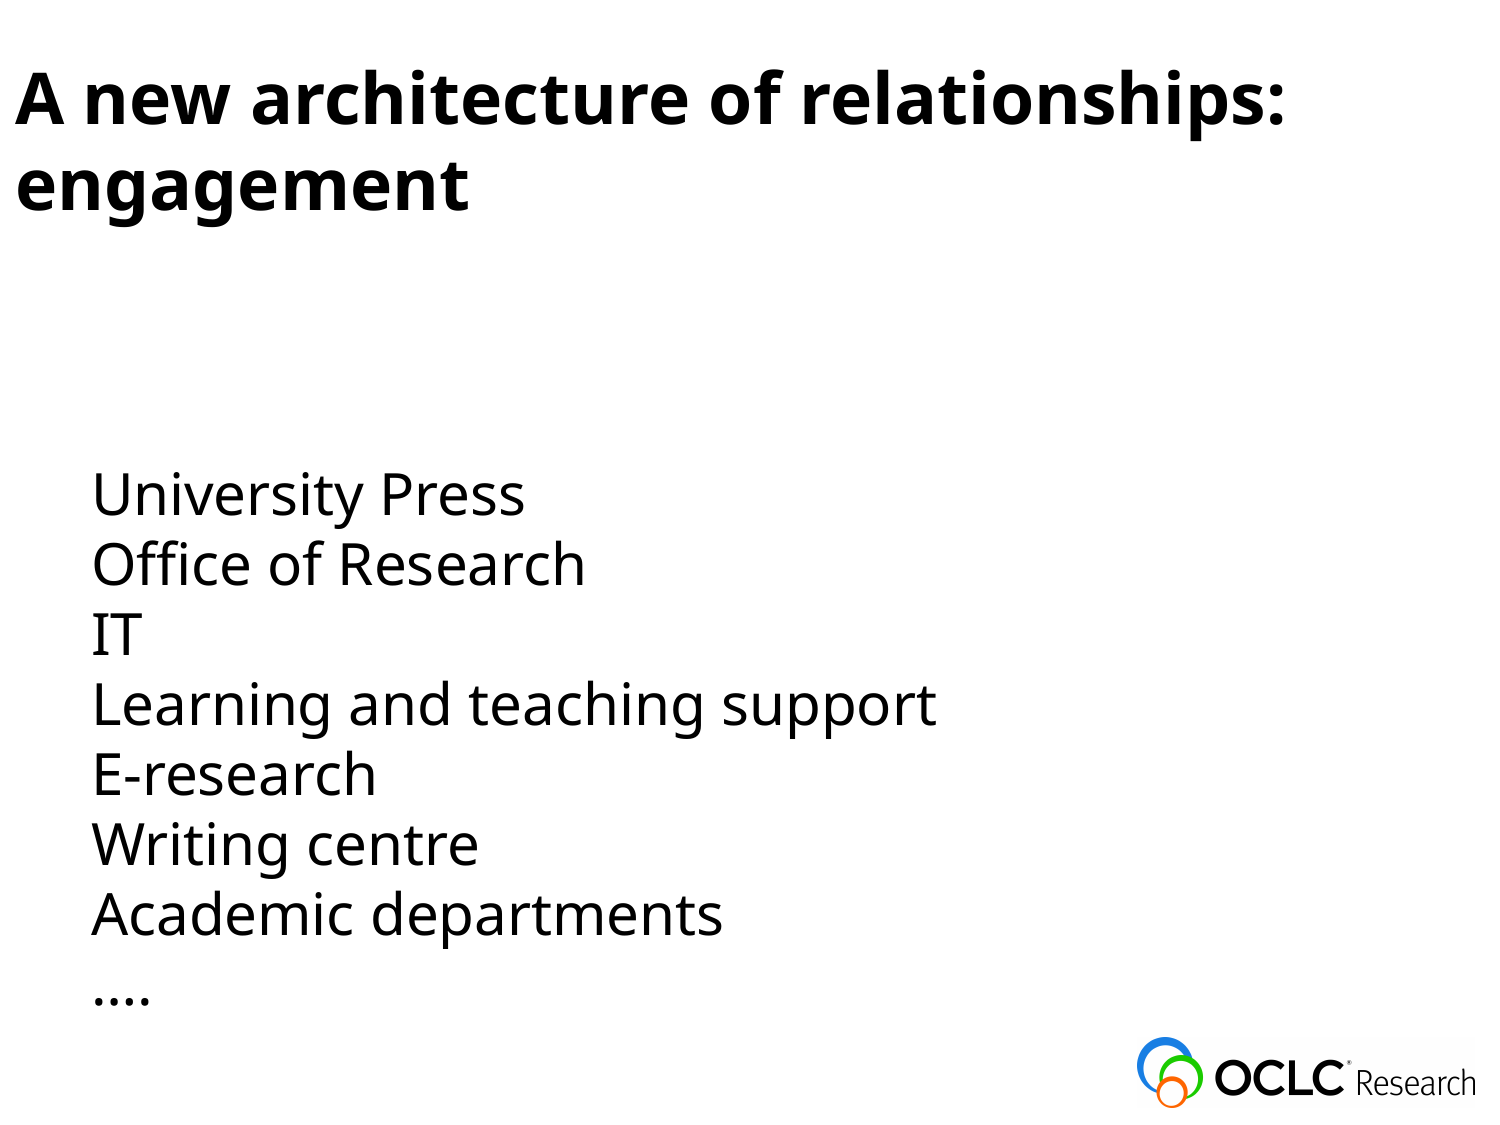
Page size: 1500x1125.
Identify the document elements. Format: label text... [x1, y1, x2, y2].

title A new architecture of relationships: engagement [0, 45, 1475, 233]
text_box University Press Office of Research IT Learning and teaching support E-research Writing centre Academic departments …. [76, 449, 952, 1025]
picture [1137, 1037, 1475, 1108]
